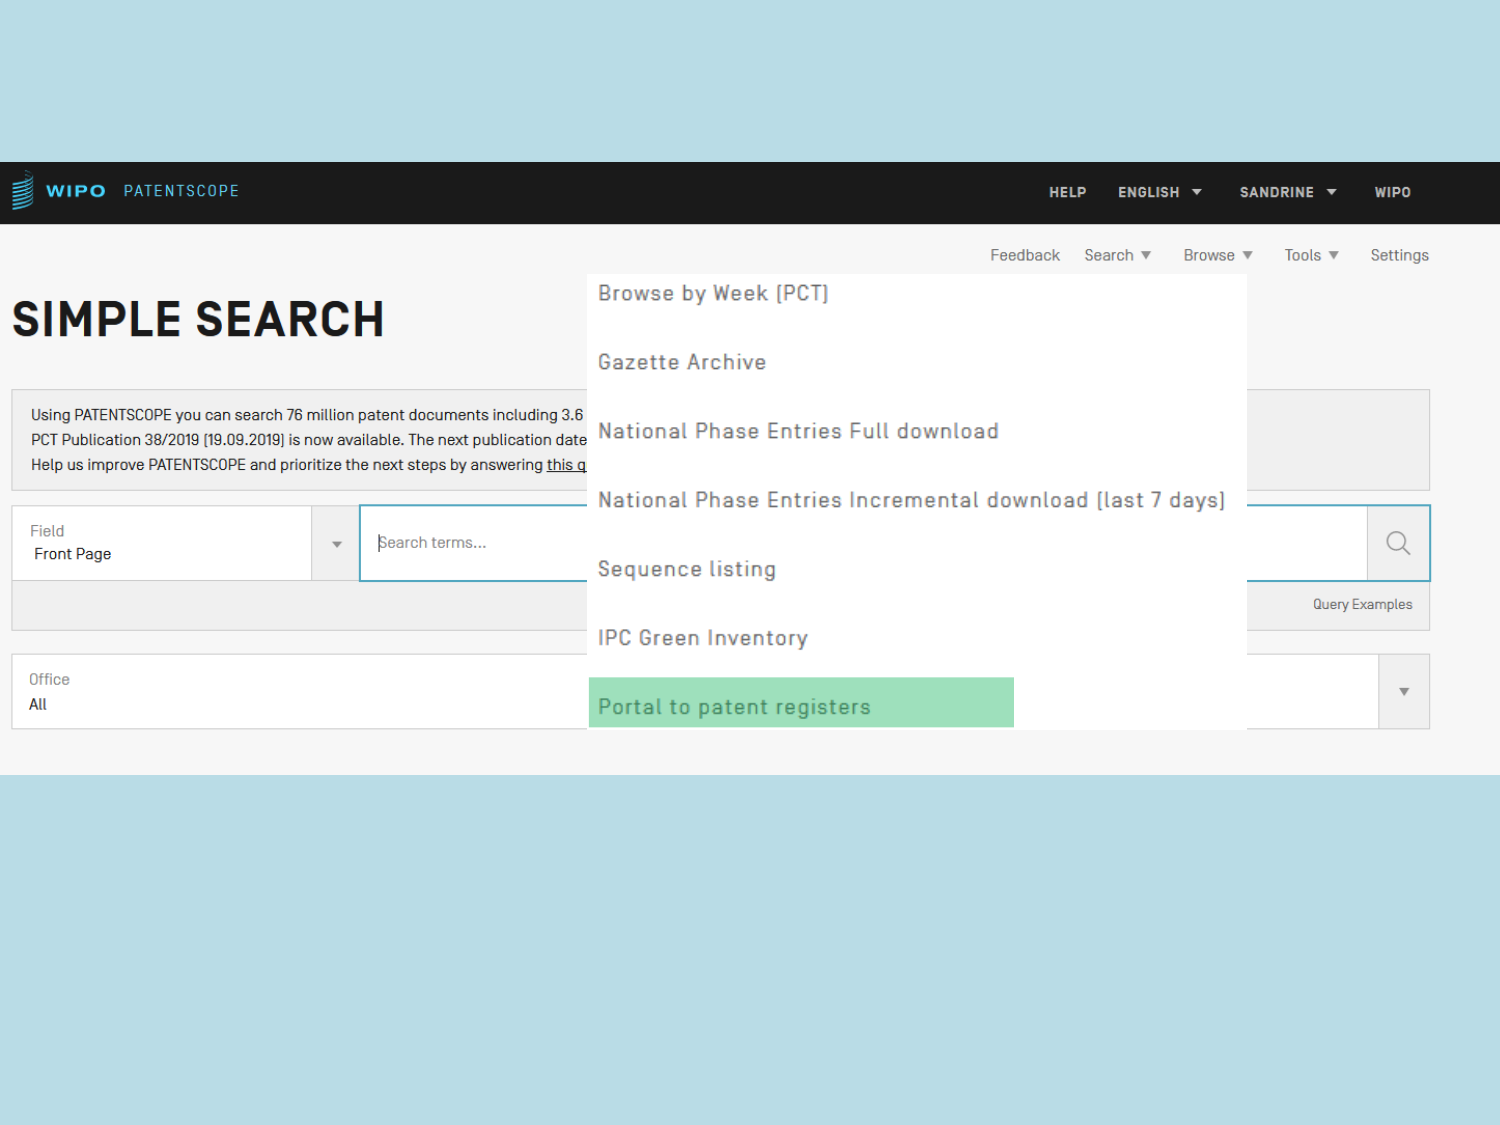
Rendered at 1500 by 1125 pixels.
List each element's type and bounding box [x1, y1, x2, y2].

picture [0, 162, 1500, 776]
